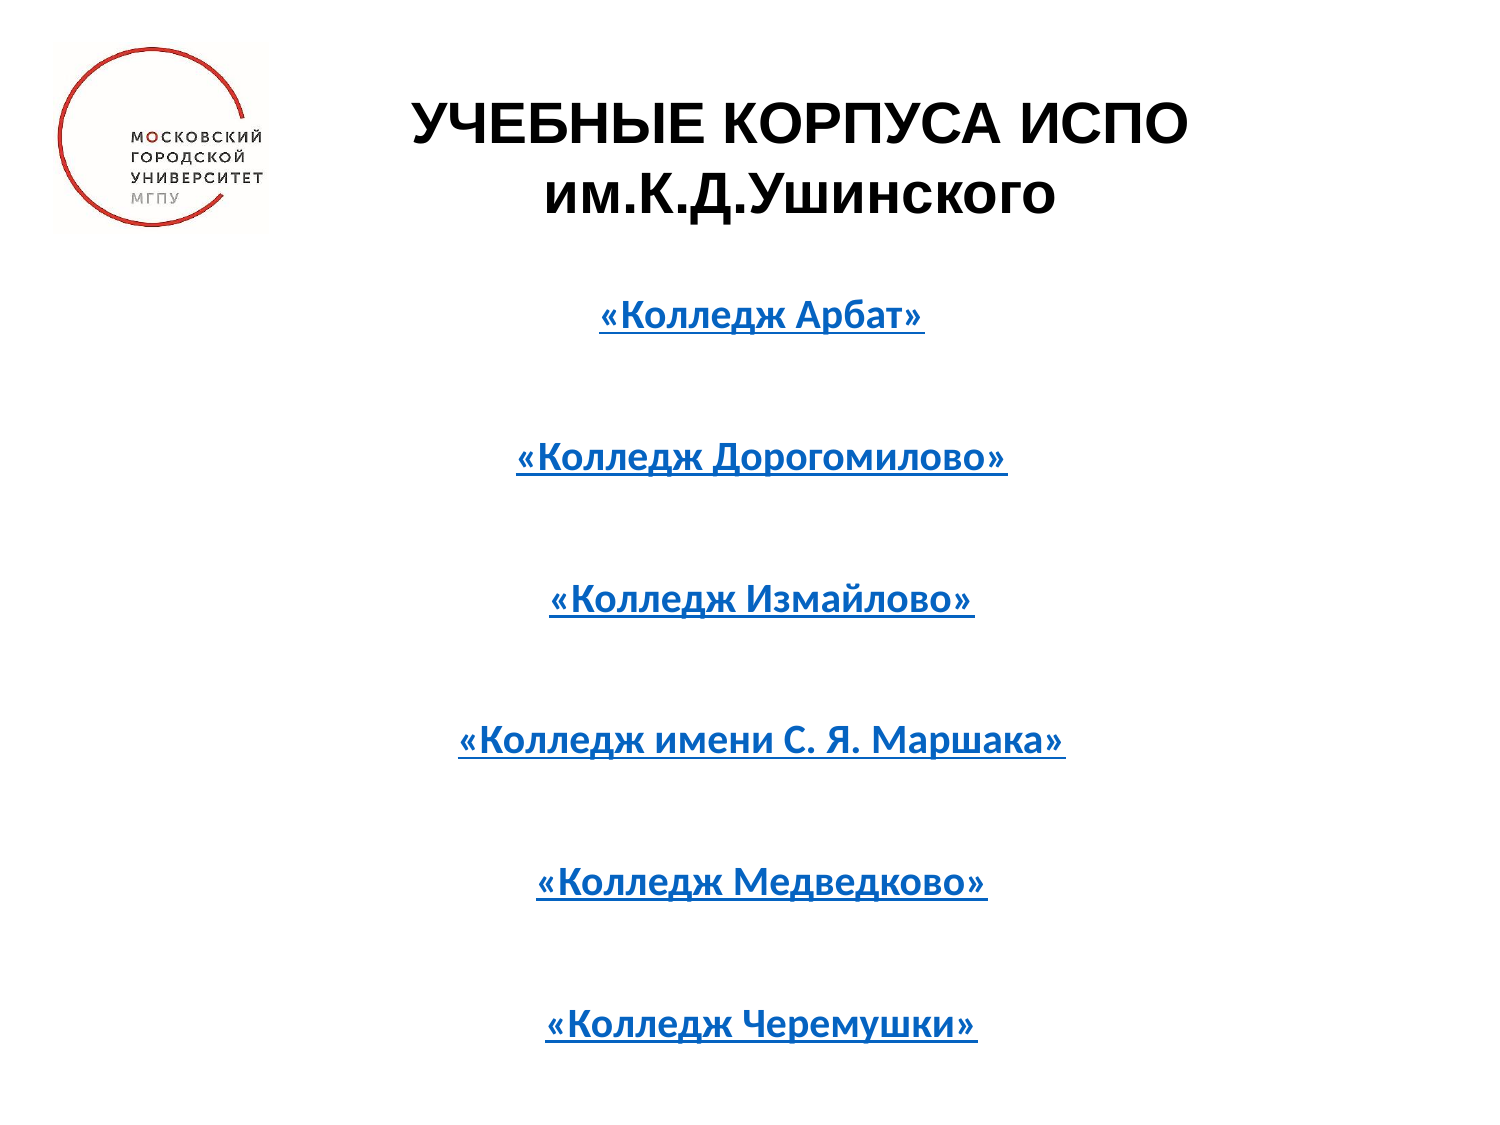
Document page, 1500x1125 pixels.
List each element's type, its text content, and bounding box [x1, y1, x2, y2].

text_box УЧЕБНЫЕ КОРПУСА ИСПО им.К.Д.Ушинского [269, 77, 1365, 233]
picture [53, 42, 269, 235]
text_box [159, 268, 1365, 1071]
